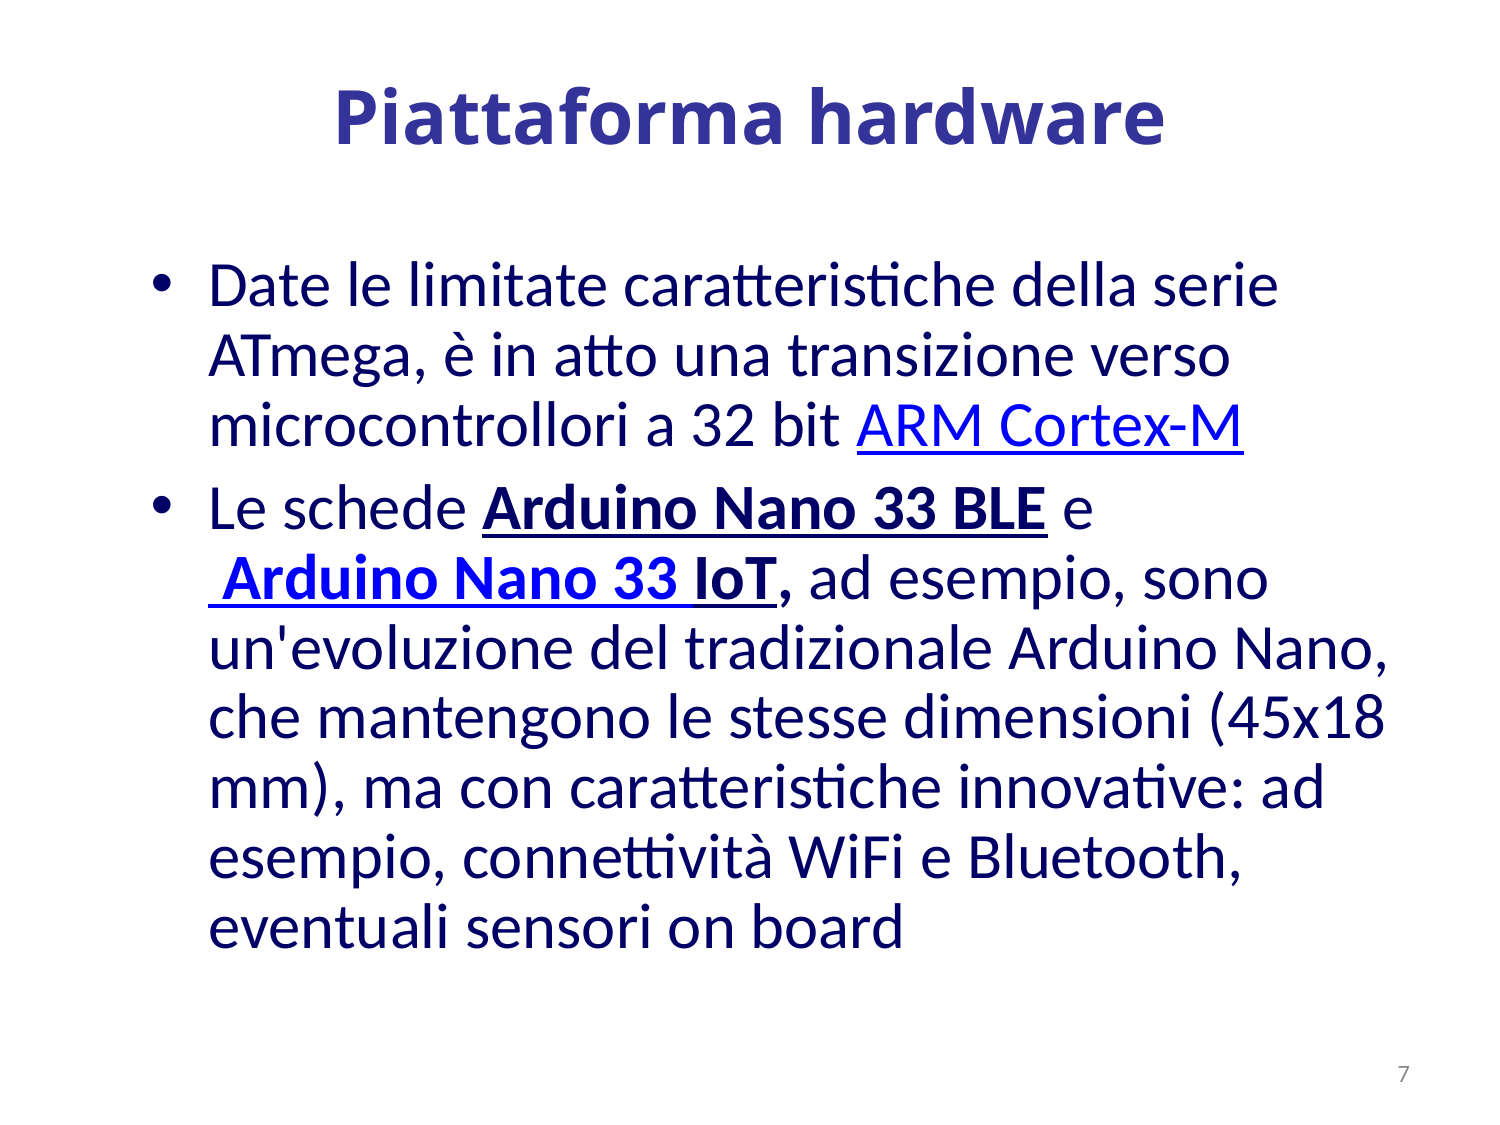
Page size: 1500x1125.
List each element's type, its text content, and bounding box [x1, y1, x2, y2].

list Date le limitate caratteristiche della serie ATmega, è in atto una transizione verso microcontrollori a 32 bit ARM Cortex-M Le schede Arduino Nano 33 BLE e Arduino Nano 33 IoT, ad esempio, sono un'evoluzione del tradizionale Arduino Nano, che mantengono le stesse dimensioni (45x18 mm), ma con caratteristiche innovative: ad esempio, connettività WiFi e Bluetooth, eventuali sensori on board [135, 243, 1407, 1020]
slide_number 7 [1074, 1042, 1425, 1103]
title Piattaforma hardware [75, 45, 1425, 185]
